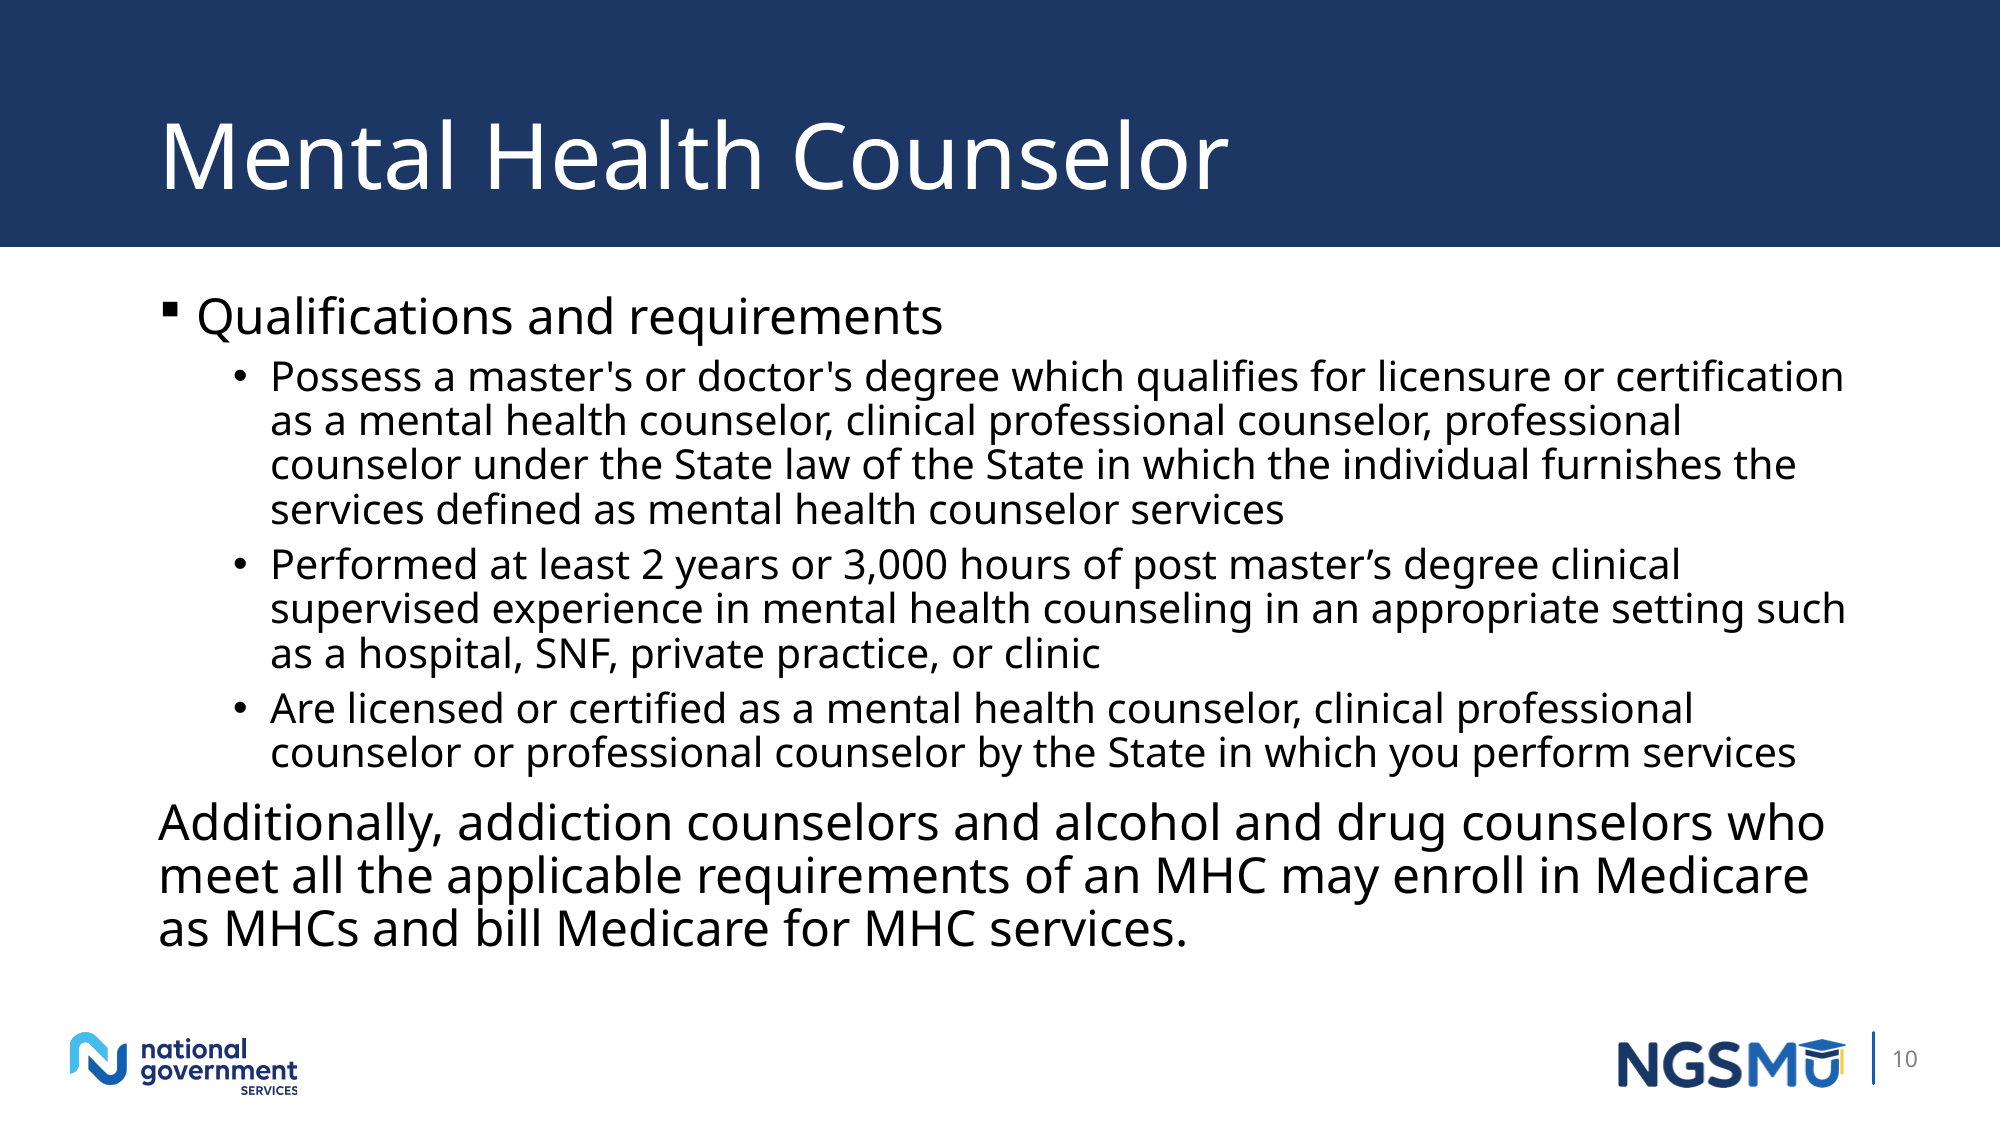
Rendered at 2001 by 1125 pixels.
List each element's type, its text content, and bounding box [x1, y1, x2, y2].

slide_number 10 [1863, 1037, 1919, 1078]
picture [1618, 1039, 1846, 1088]
title Mental Health Counselor [143, 26, 1863, 217]
list Qualifications and requirements Possess a master's or doctor's degree which qualifies for licensure or certification as a mental health counselor, clinical professional counselor, professional counselor under the State law of the State in which the individual furnishes the services defined as mental health counselor services Performed at least 2 years or 3,000 hours of post master’s degree clinical supervised experience in mental health counseling in an appropriate setting such as a hospital, SNF, private practice, or clinic Are licensed or certified as a mental health counselor, clinical professional counselor or professional counselor by the State in which you perform services Additionally, addiction counselors and alcohol and drug counselors who meet all the applicable requirements of an MHC may enroll in Medicare as MHCs and bill Medicare for MHC services. [143, 284, 1863, 966]
